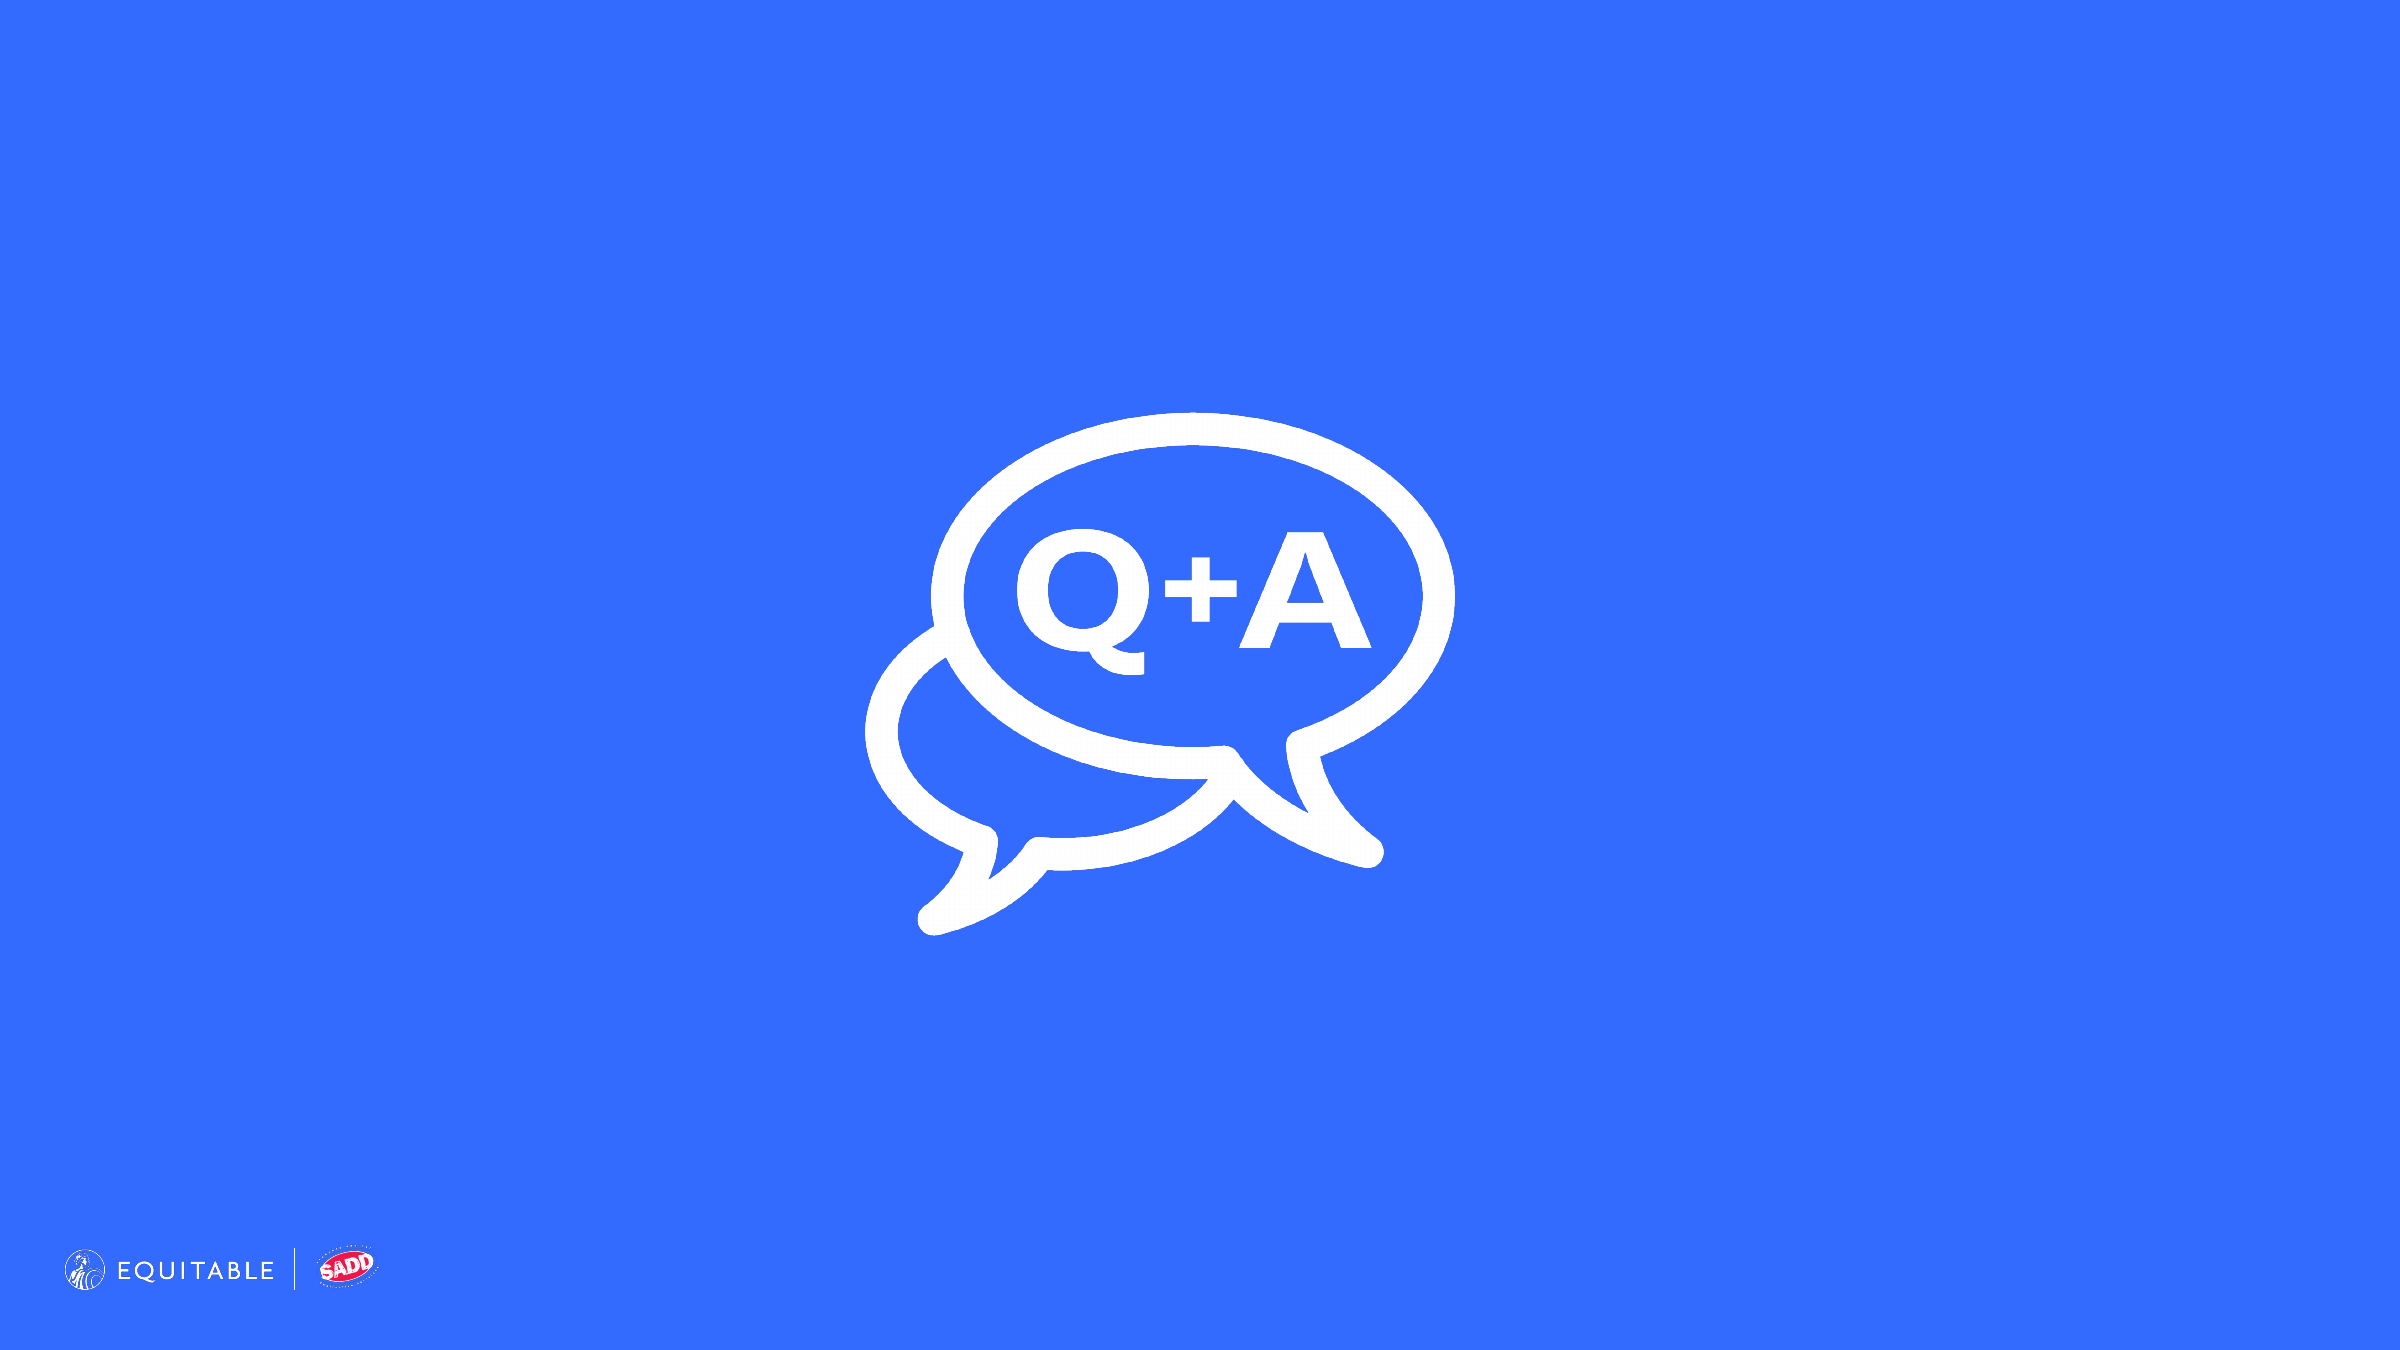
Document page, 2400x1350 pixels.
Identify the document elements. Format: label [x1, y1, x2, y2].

picture [300, 1234, 394, 1297]
picture [59, 1243, 279, 1295]
picture [865, 412, 1455, 936]
